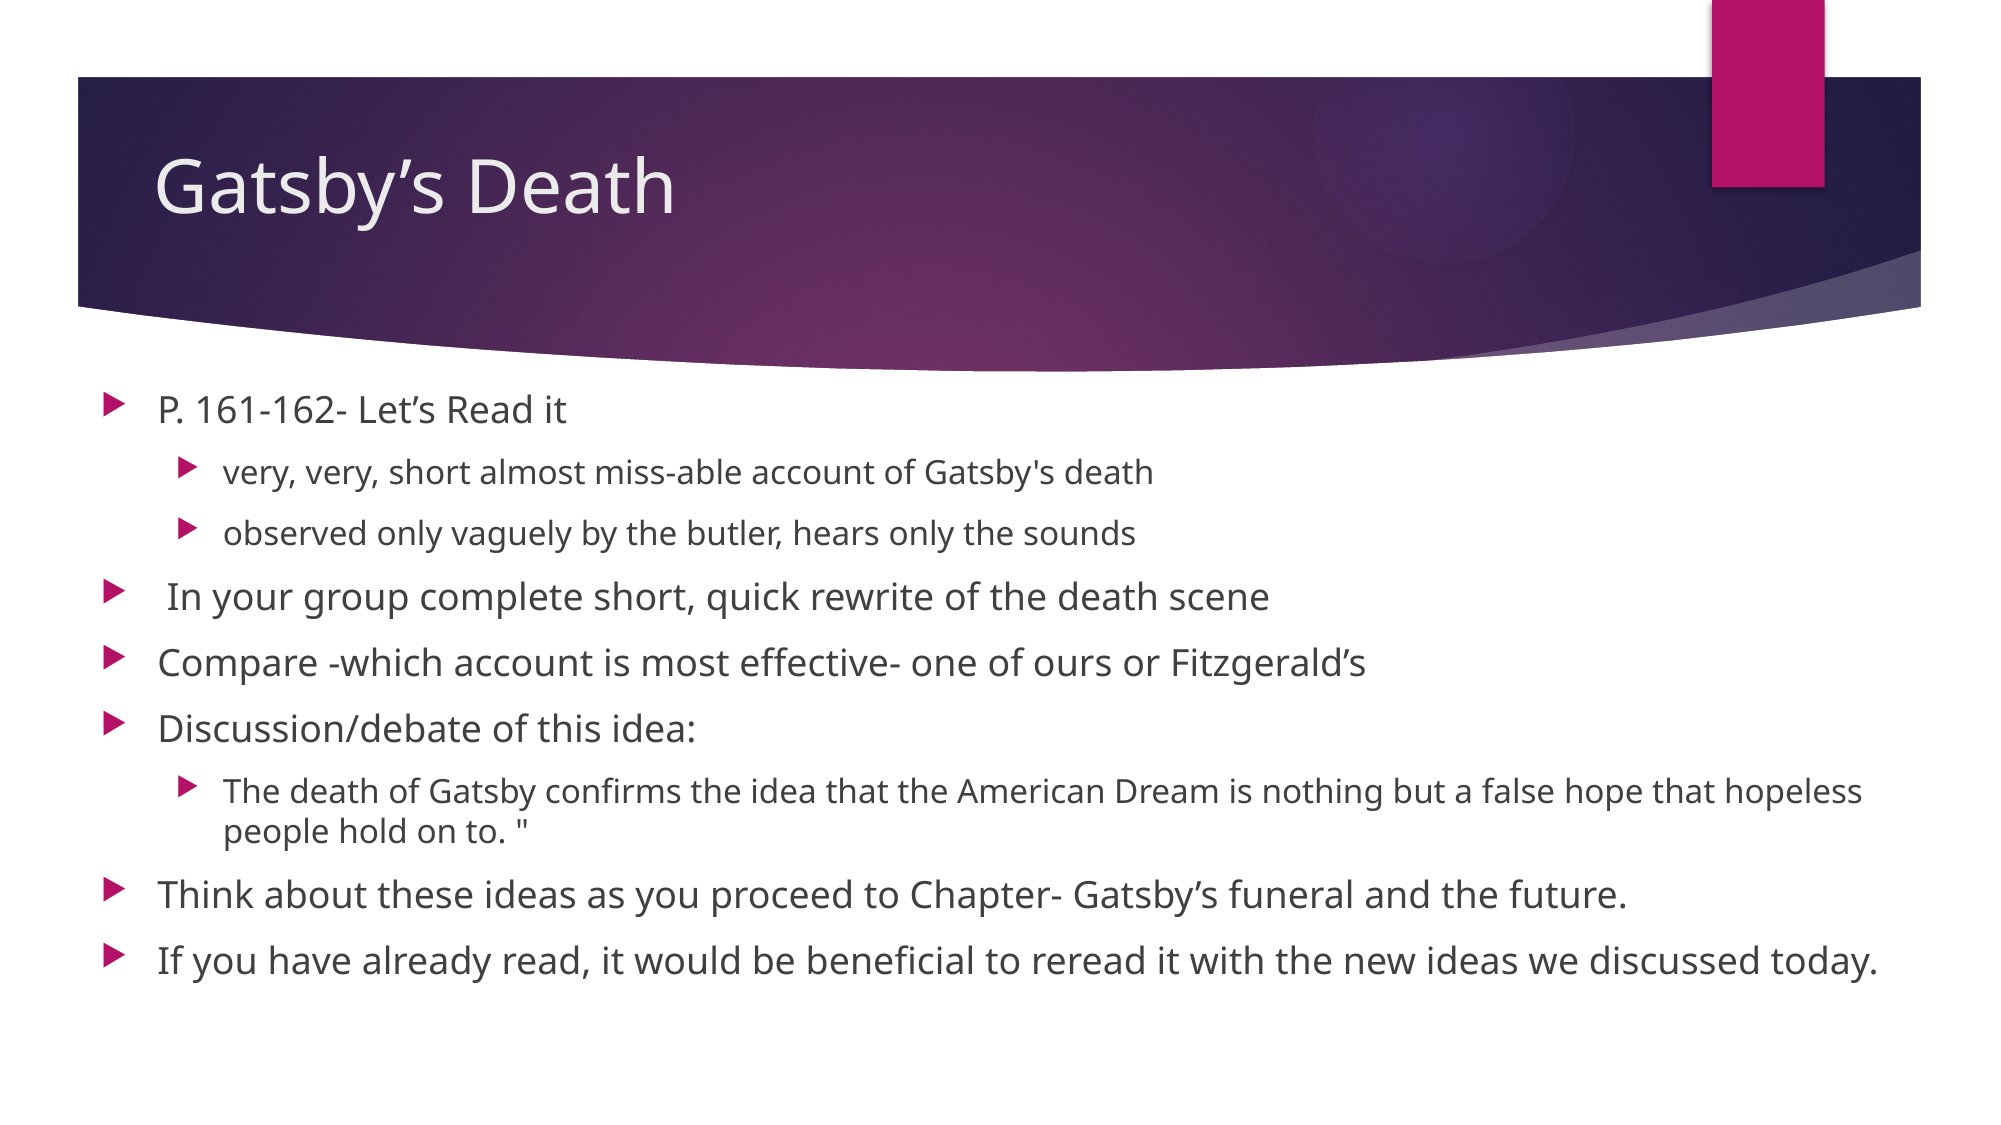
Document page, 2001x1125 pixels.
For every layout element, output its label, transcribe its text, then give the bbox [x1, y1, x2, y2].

title Gatsby’s Death [138, 125, 1576, 242]
list P. 161-162- Let’s Read it very, very, short almost miss-able account of Gatsby's death observed only vaguely by the butler, hears only the sounds In your group complete short, quick rewrite of the death scene Compare -which account is most effective- one of ours or Fitzgerald’s Discussion/debate of this idea: The death of Gatsby confirms the idea that the American Dream is nothing but a false hope that hopeless people hold on to. " Think about these ideas as you proceed to Chapter- Gatsby’s funeral and the future. If you have already read, it would be beneficial to reread it with the new ideas we discussed today. [85, 378, 1919, 1084]
